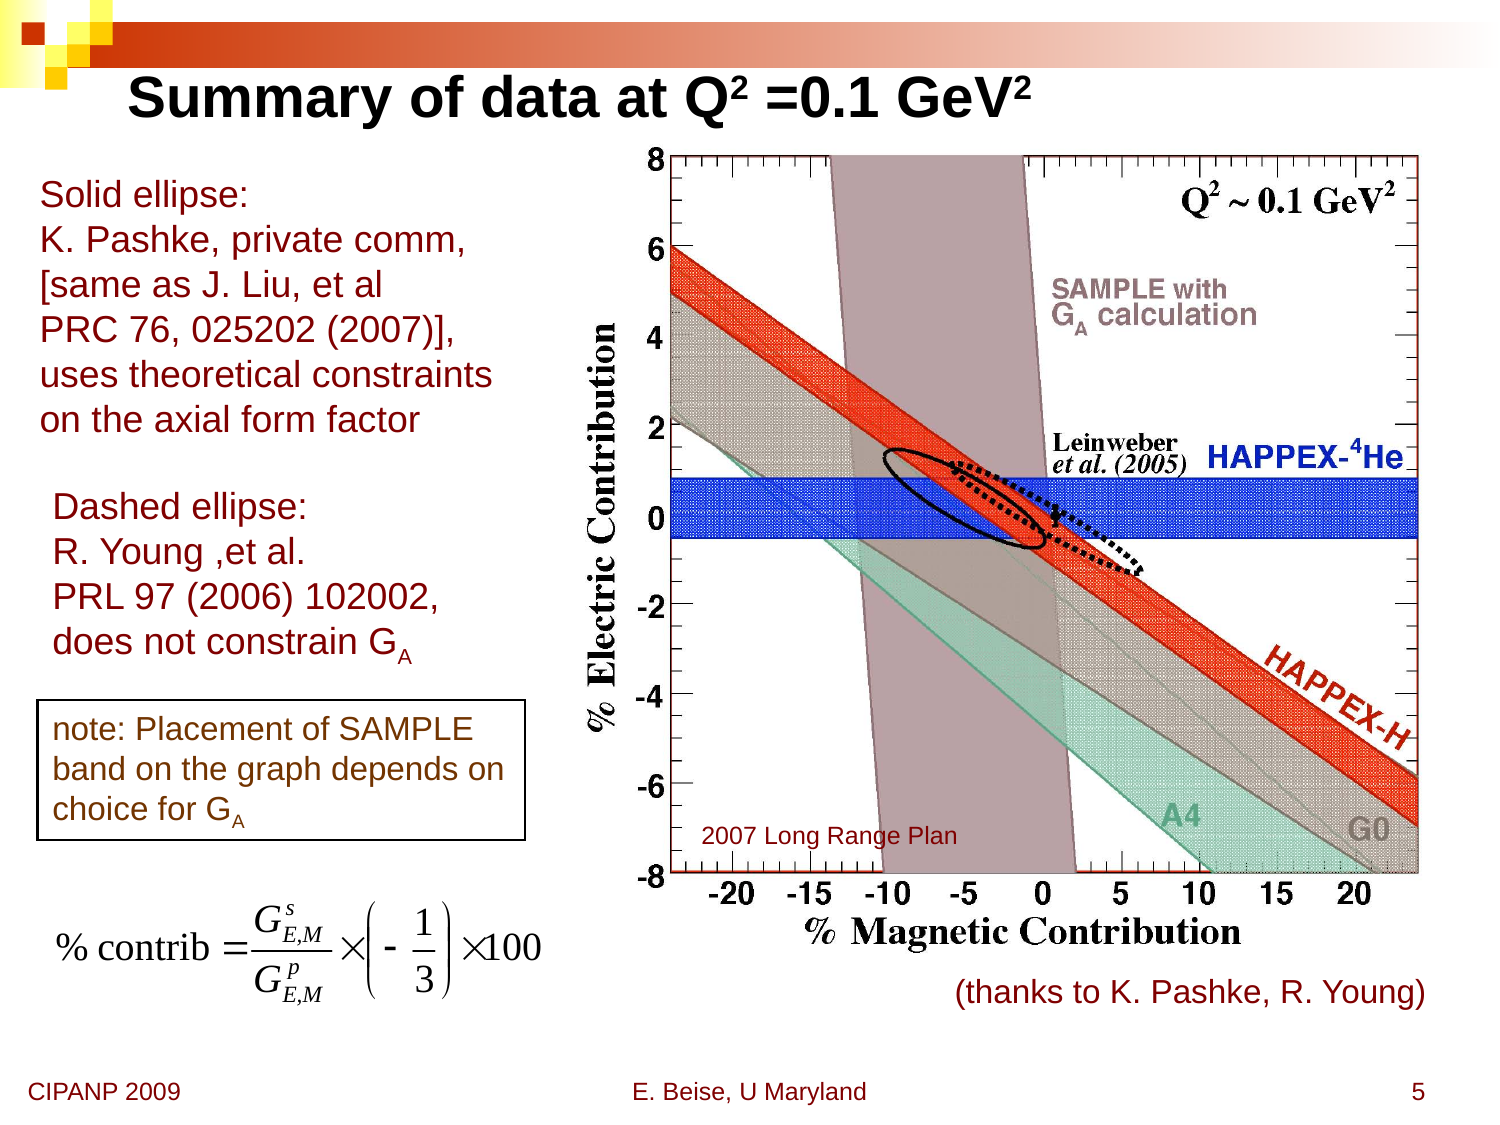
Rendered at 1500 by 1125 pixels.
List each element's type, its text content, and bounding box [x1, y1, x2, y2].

text_box (thanks to K. Pashke, R. Young) [939, 985, 1442, 1018]
text_box Solid ellipse: K. Pashke, private comm, [same as J. Liu, et al PRC 76, 025202 (2007)], uses theoretical constraints on the axial form factor [24, 162, 550, 448]
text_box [49, 887, 551, 1015]
text_box Dashed ellipse: R. Young ,et al. PRL 97 (2006) 102002, does not constrain GA [37, 474, 525, 676]
text_box note: Placement of SAMPLE band on the graph depends on choice for GA [37, 699, 525, 840]
slide_number CIPANP 2009 [12, 1034, 363, 1113]
picture [562, 112, 1463, 976]
slide_number 5 [1374, 1074, 1463, 1113]
title Summary of data at Q2 =0.1 GeV2 [112, 37, 1388, 151]
footer E. Beise, U Maryland [512, 1037, 988, 1113]
